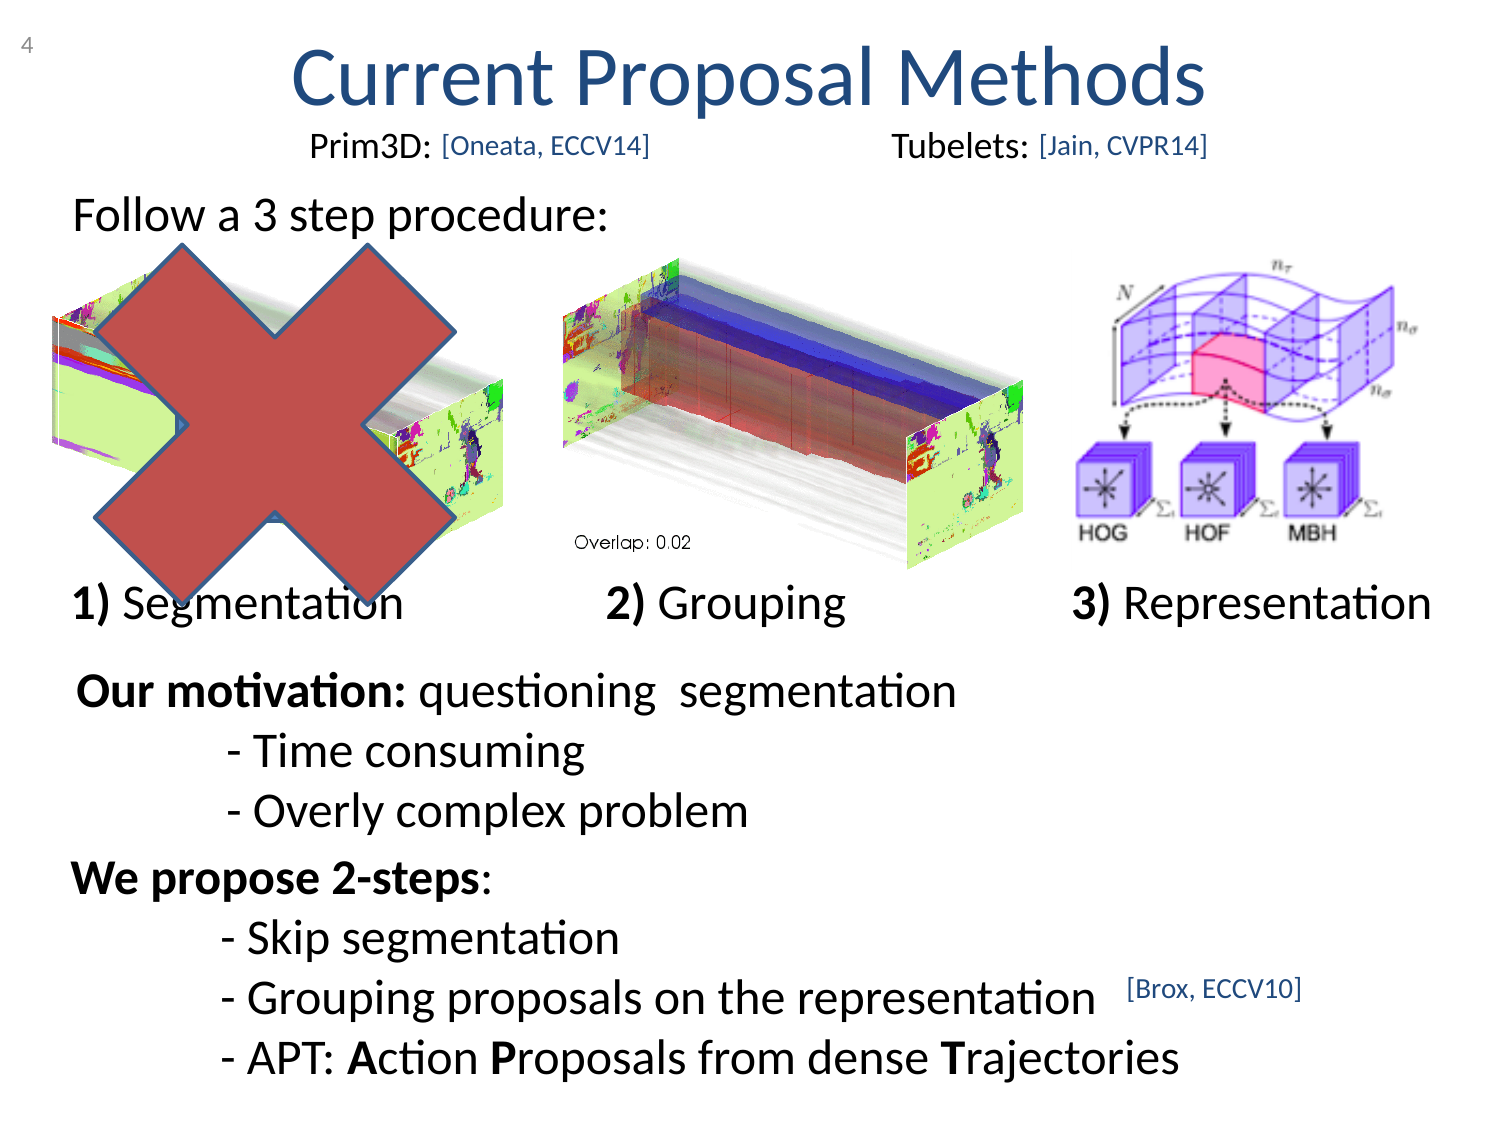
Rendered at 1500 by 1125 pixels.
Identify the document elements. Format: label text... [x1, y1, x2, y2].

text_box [12, 161, 1319, 1096]
picture [1319, 249, 1426, 571]
text_box Tubelets: [876, 113, 1045, 160]
text_box [Oneata, ECCV14] [448, 118, 666, 160]
text_box [Jain, CVPR14] [1045, 118, 1224, 160]
text_box 3) Representation [1324, 561, 1459, 637]
slide_number 4 [5, 13, 77, 74]
text_box Current Proposal Methods [74, 0, 1425, 175]
text_box Prim3D: [294, 113, 448, 160]
